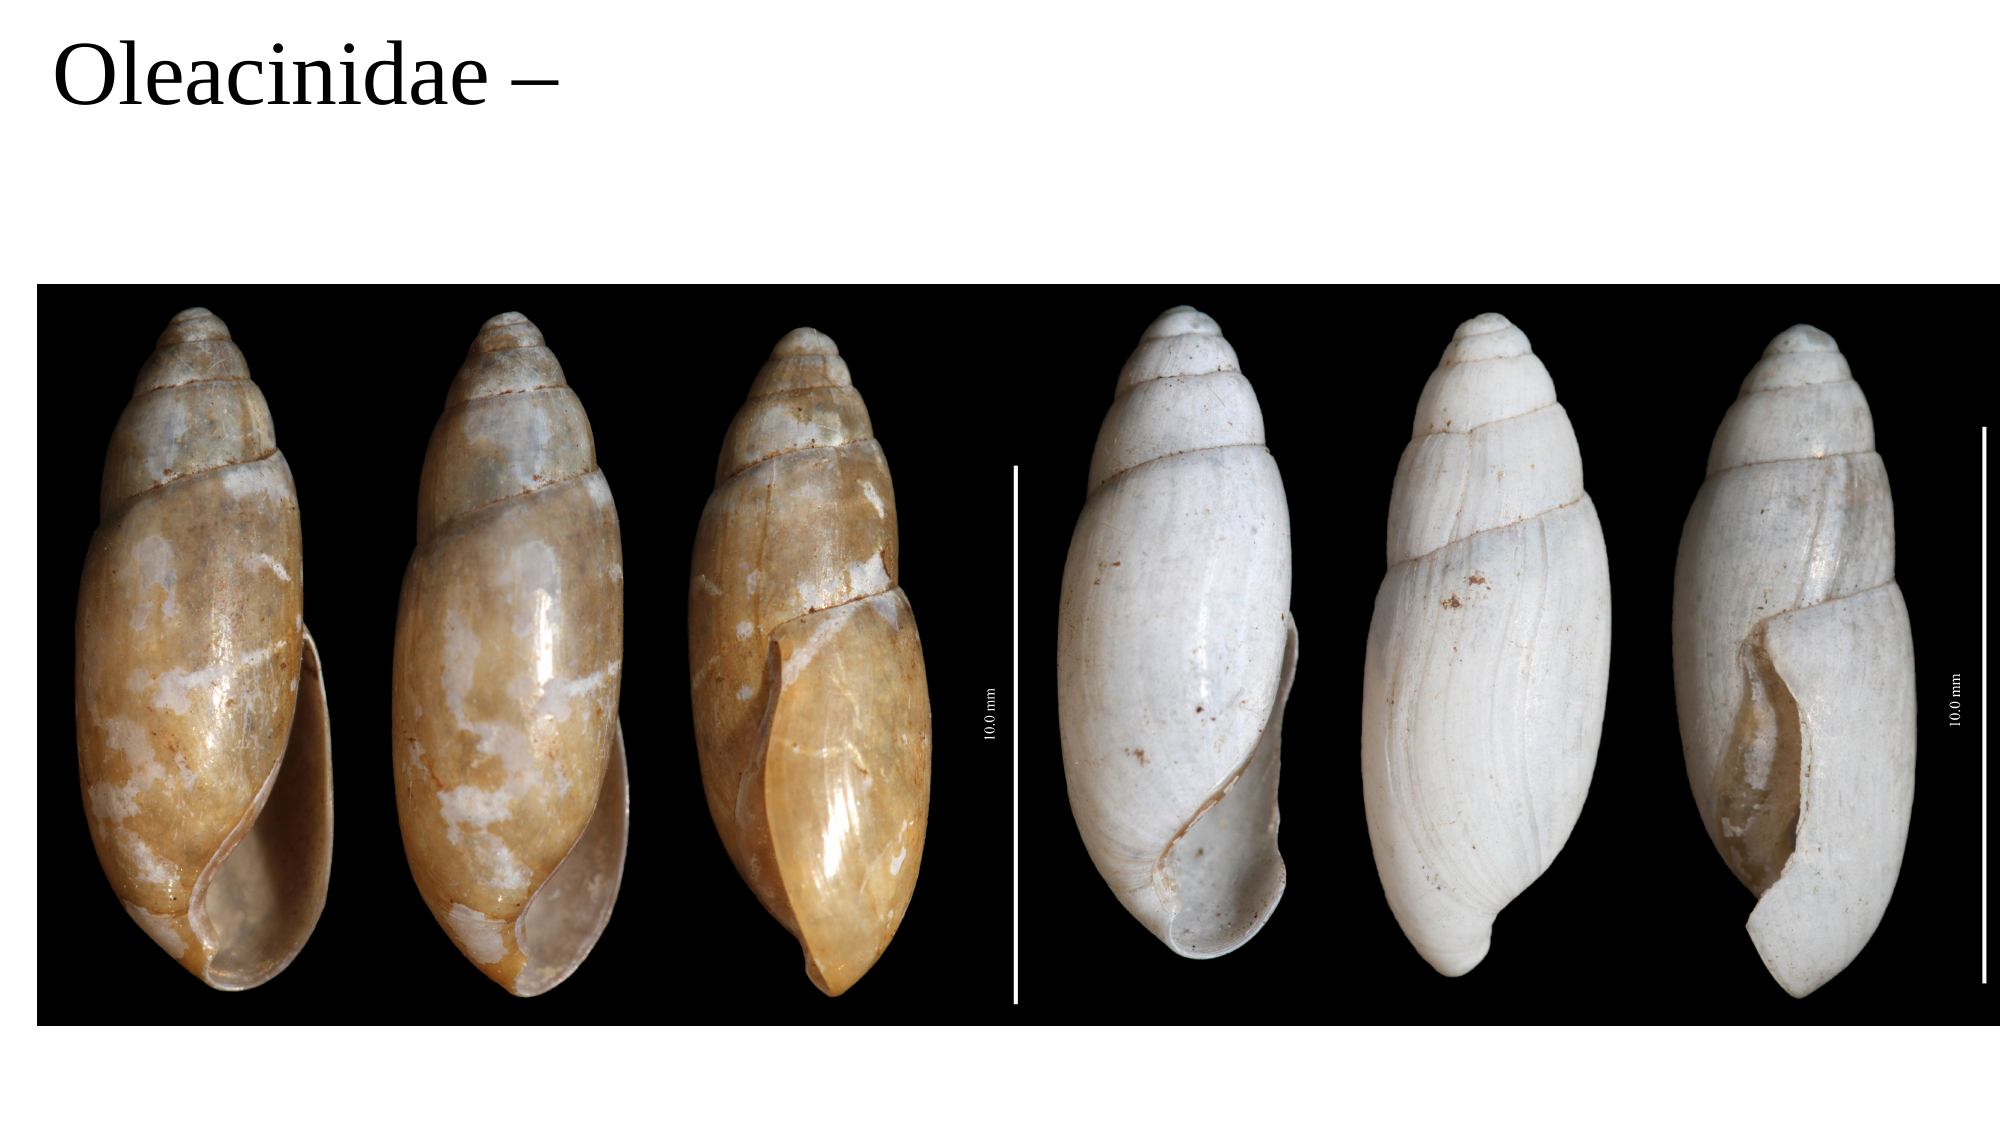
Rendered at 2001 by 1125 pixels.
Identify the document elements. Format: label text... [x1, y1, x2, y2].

picture [37, 284, 2000, 1026]
title Oleacinidae – [37, 0, 1763, 184]
